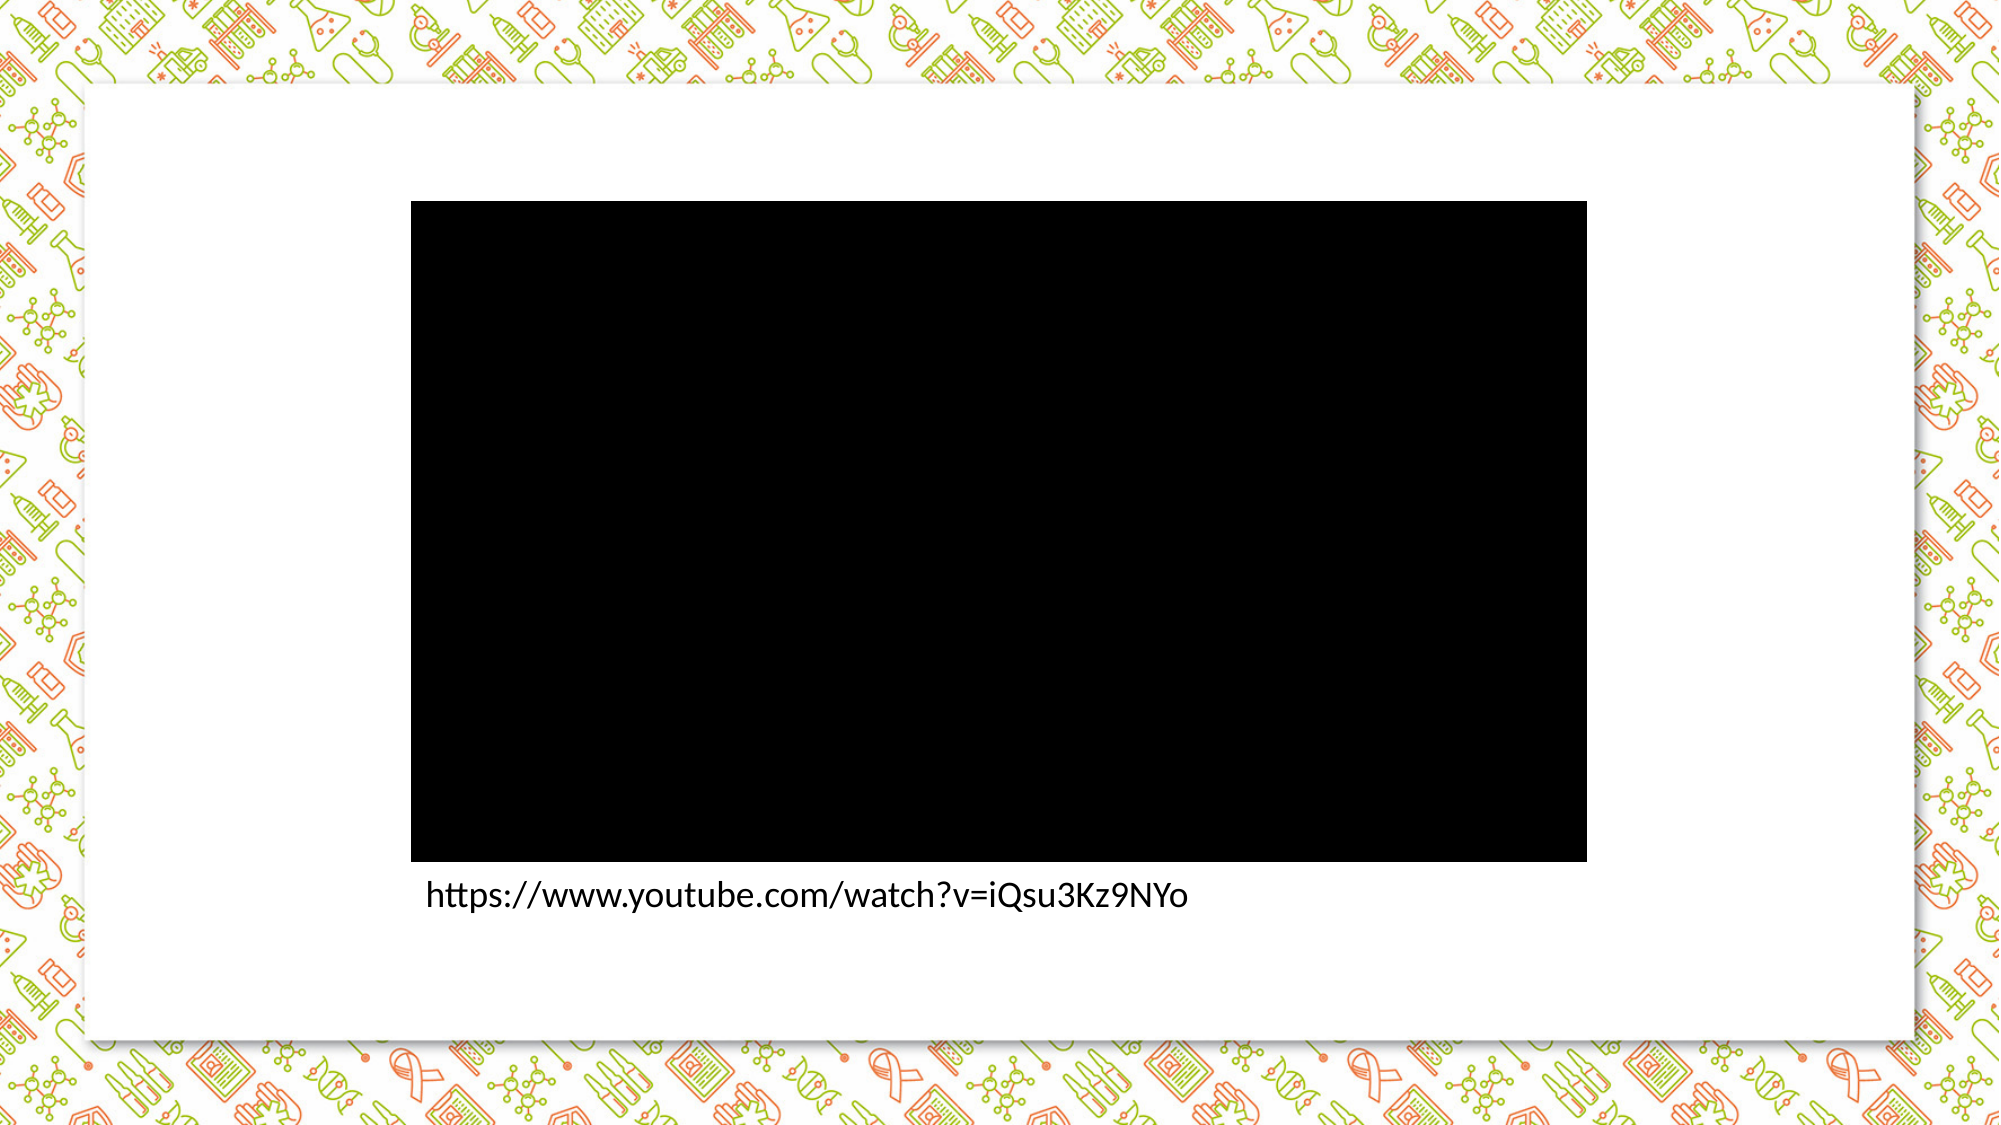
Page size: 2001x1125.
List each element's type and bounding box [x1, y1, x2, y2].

text_box [410, 200, 1588, 863]
picture [0, 0, 1999, 1125]
